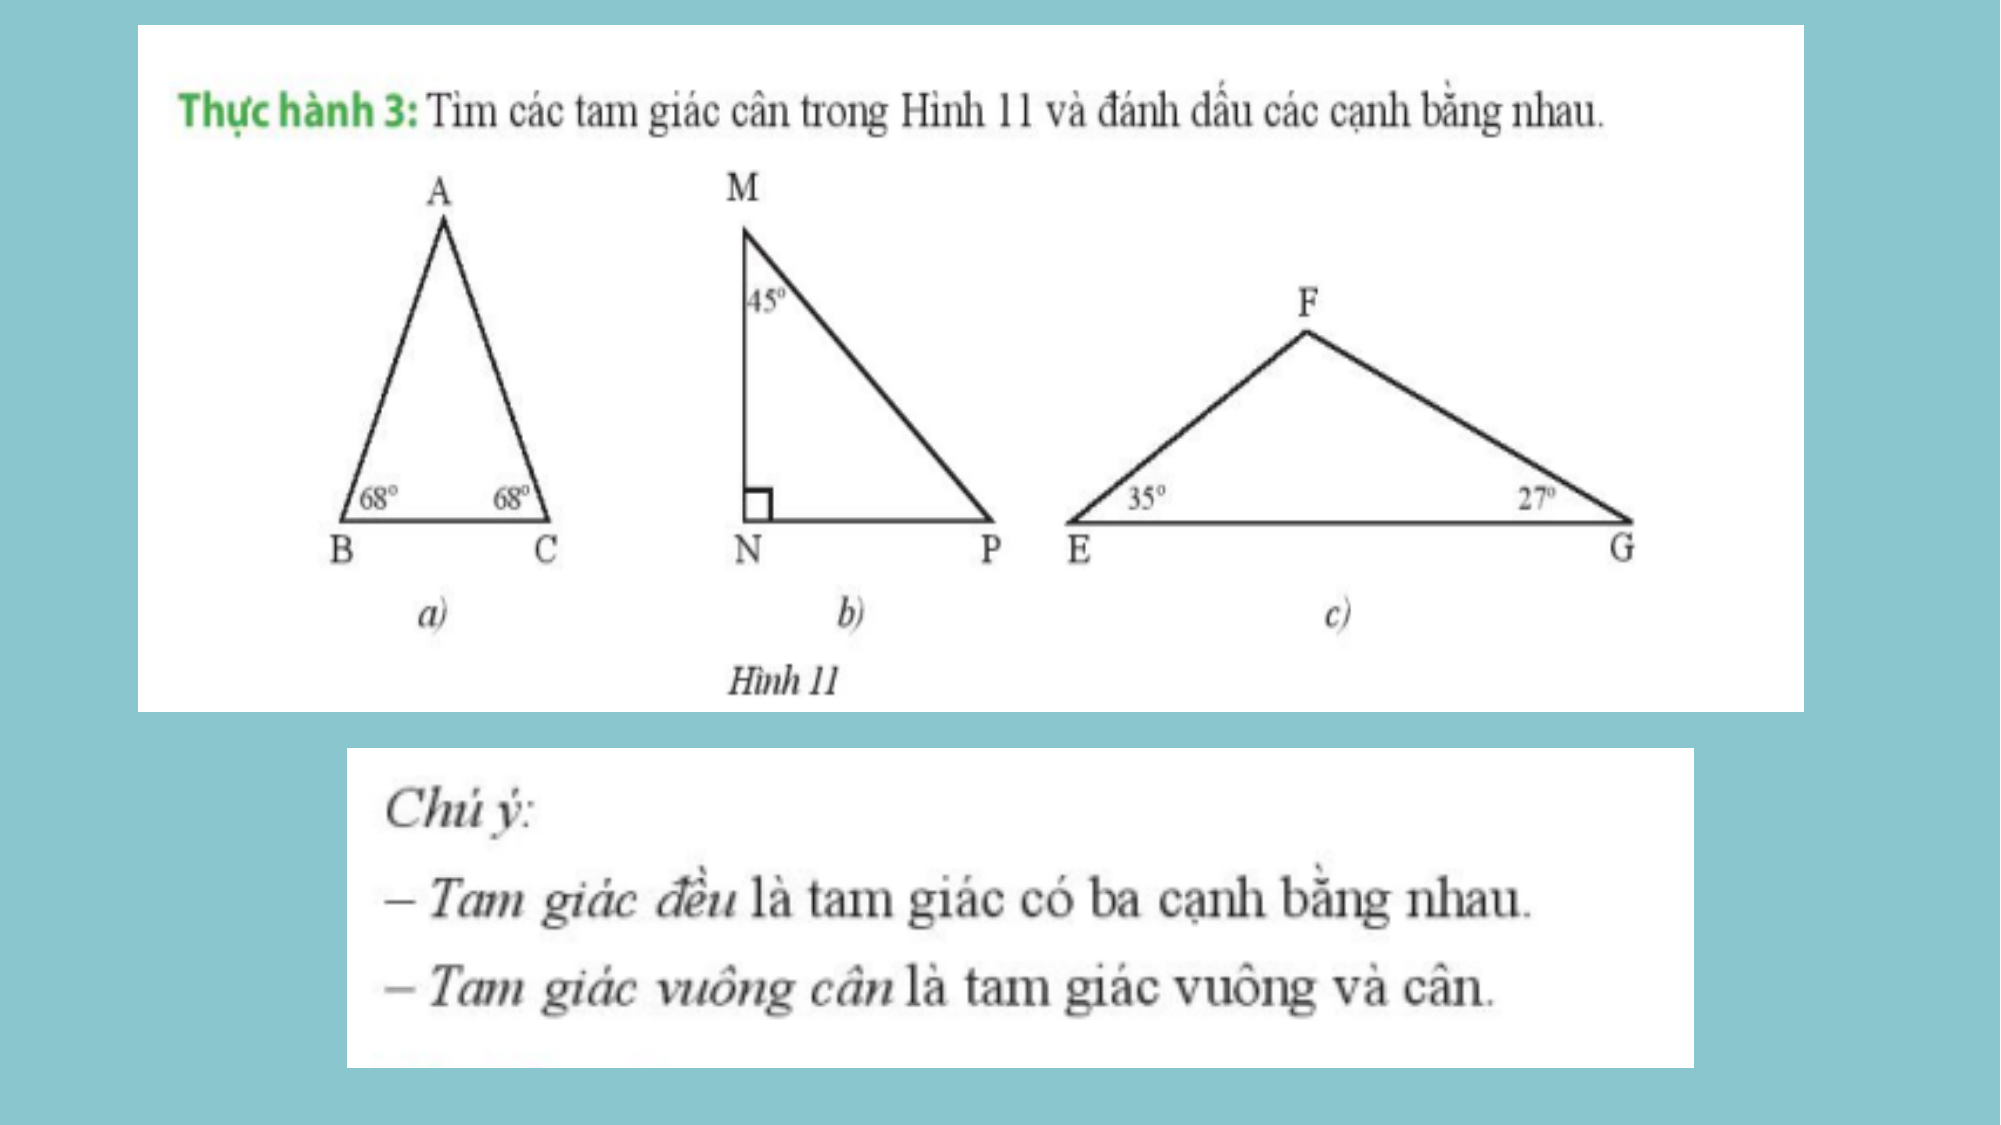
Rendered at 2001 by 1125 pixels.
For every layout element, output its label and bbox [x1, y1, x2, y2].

picture [347, 748, 1694, 1068]
picture [138, 25, 1804, 712]
